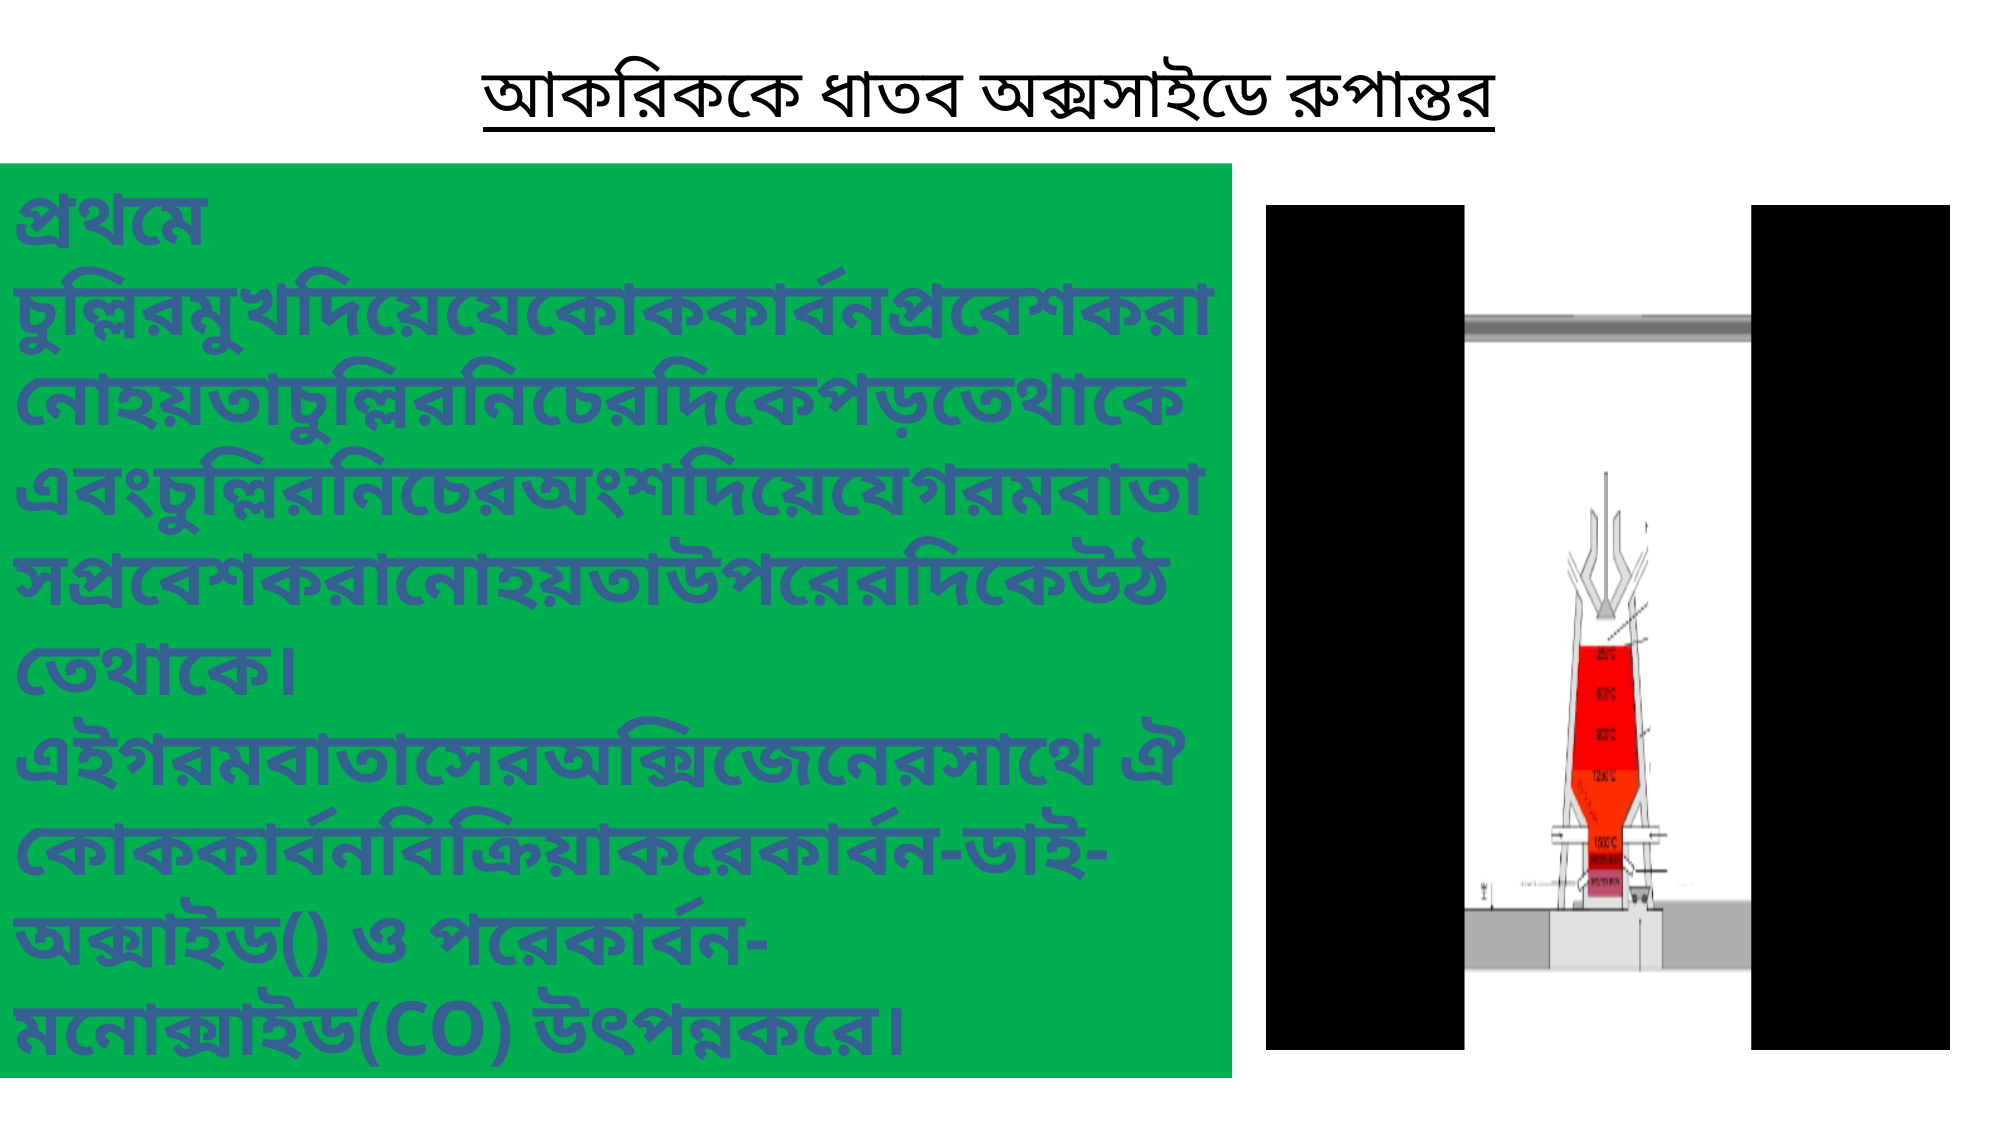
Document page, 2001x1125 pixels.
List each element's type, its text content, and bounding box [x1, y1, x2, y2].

text_box আকরিককে ধাতব অক্সসাইডে রুপান্তর [468, 43, 1510, 139]
picture [1265, 205, 1951, 1051]
